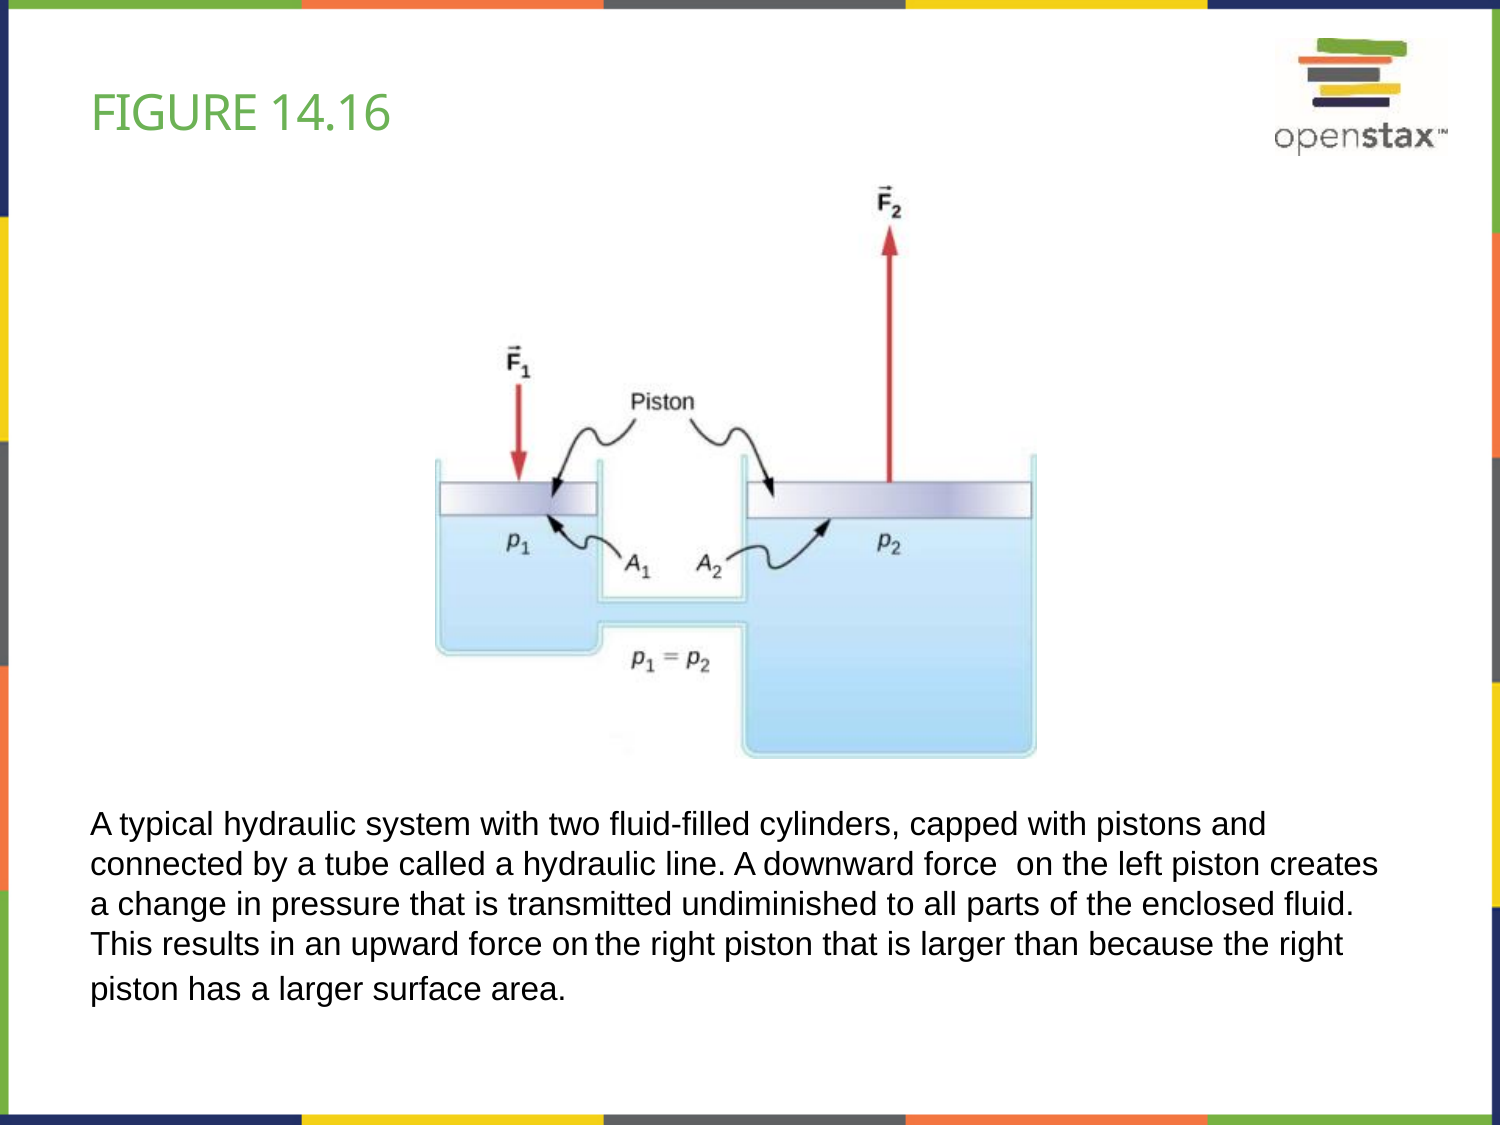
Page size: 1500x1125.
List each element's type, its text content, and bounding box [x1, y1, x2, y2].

title Figure 14.16 [75, 39, 1274, 148]
picture [0, 0, 1500, 1125]
